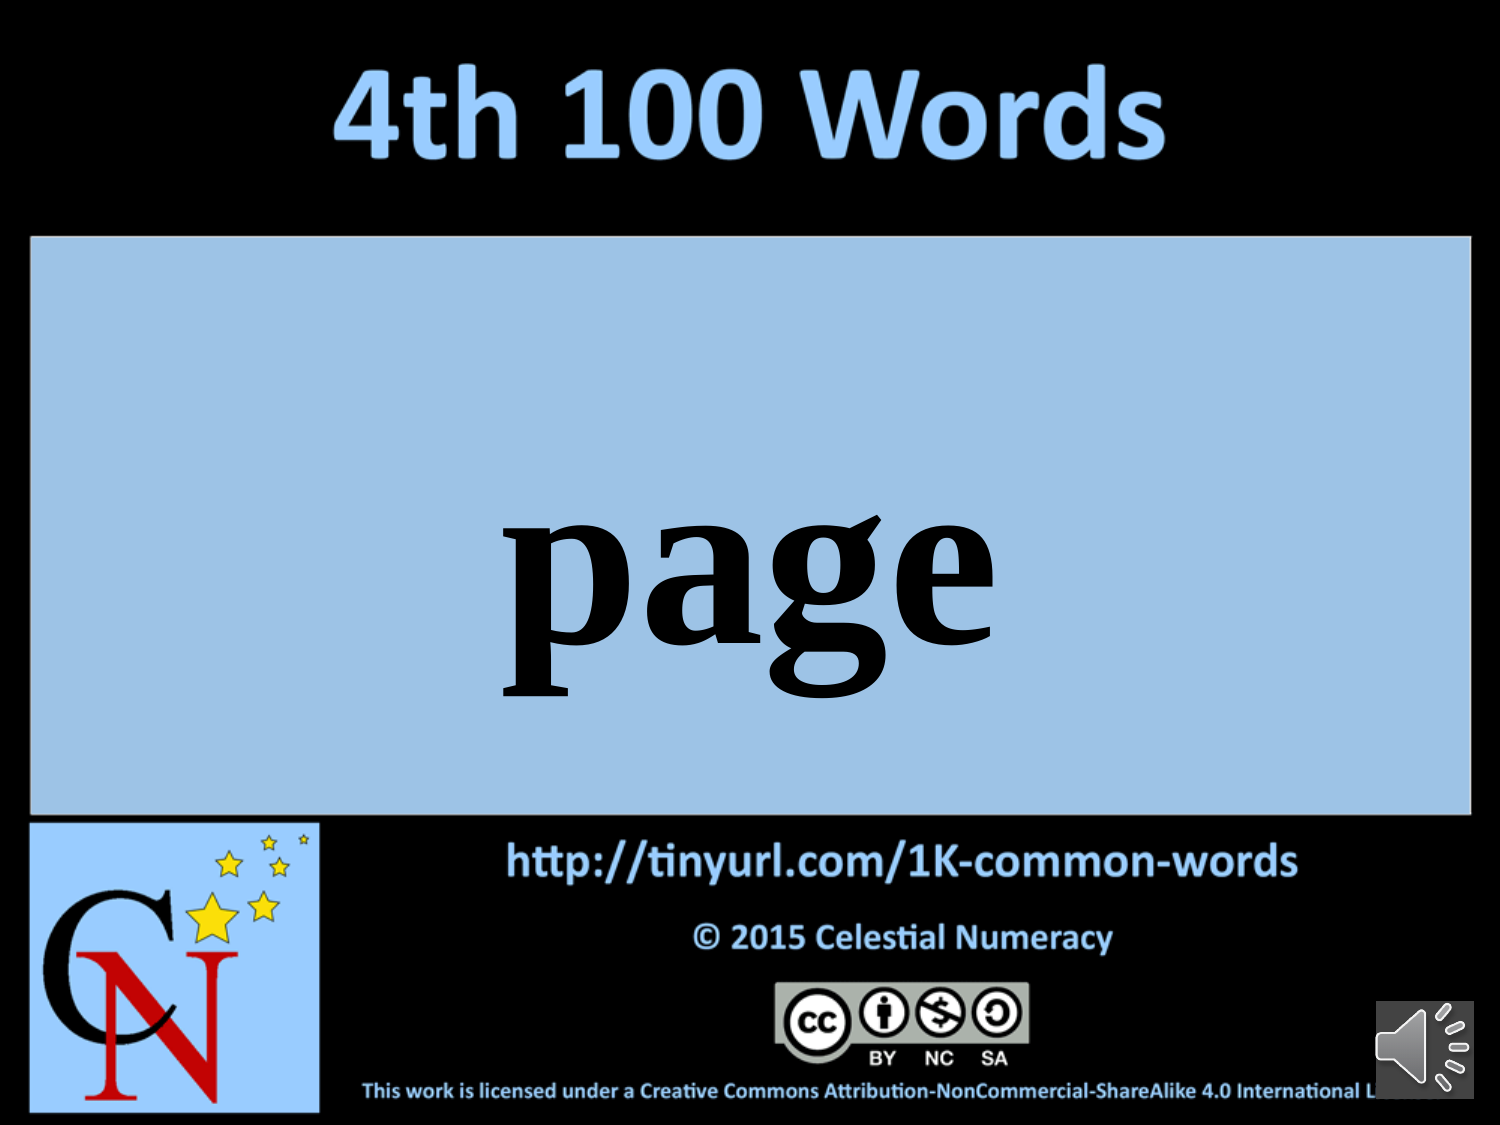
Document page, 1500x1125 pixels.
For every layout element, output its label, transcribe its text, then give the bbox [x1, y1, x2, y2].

title page [103, 453, 1397, 672]
picture [0, 0, 1500, 1125]
